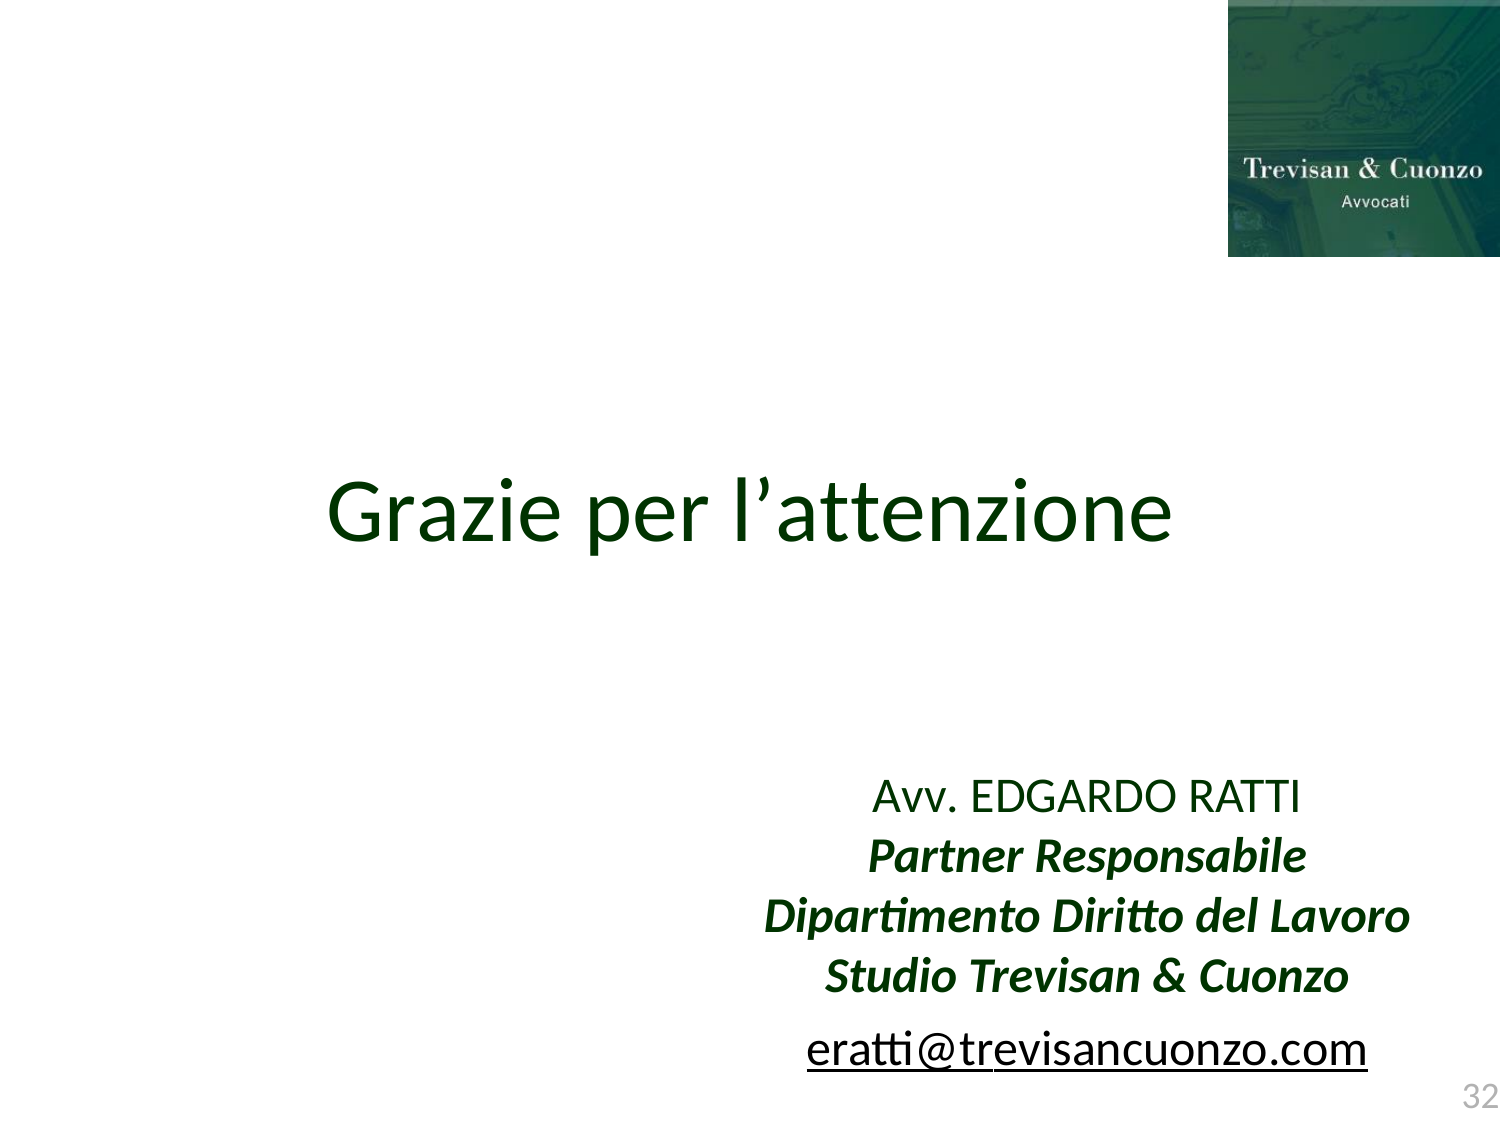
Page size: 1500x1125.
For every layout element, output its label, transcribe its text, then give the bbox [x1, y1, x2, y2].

slide_number 32 [1154, 1071, 1500, 1117]
text_box Grazie per l’attenzione [0, 449, 1500, 560]
picture [1228, 0, 1500, 257]
text_box Avv. EDGARDO RATTI Partner Responsabile Dipartimento Diritto del Lavoro Studio Trevisan & Cuonzo eratti@trevisancuonzo.com [749, 762, 1425, 1076]
